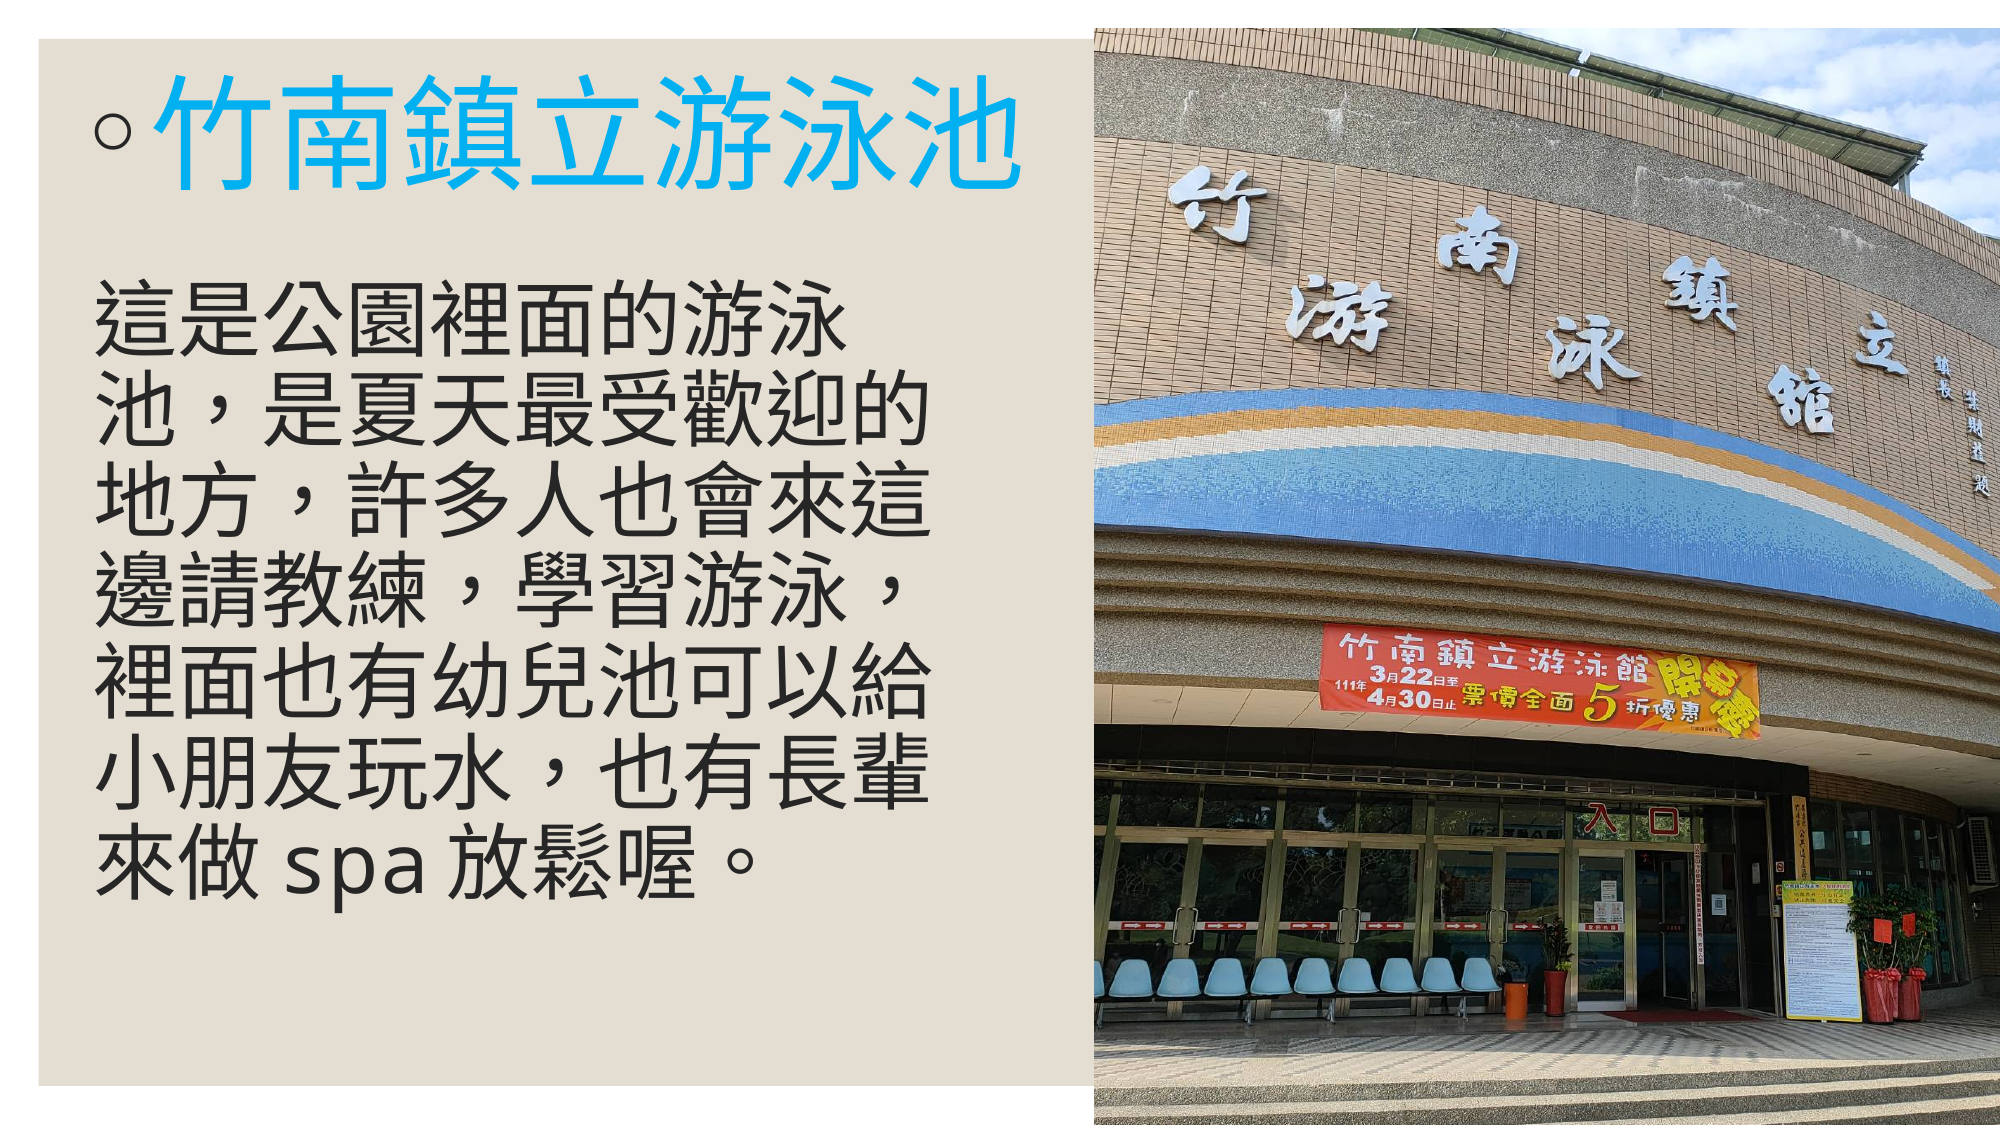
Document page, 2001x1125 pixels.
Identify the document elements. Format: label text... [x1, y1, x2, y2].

list 竹南鎮立游泳池 [43, 47, 1089, 220]
title 這是公園裡面的游泳池，是夏天最受歡迎的地方，許多人也會來這邊請教練，學習游泳，裡面也有幼兒池可以給小朋友玩水，也有長輩來做spa放鬆喔。 [78, 267, 1024, 1024]
picture [1094, 28, 2000, 1125]
